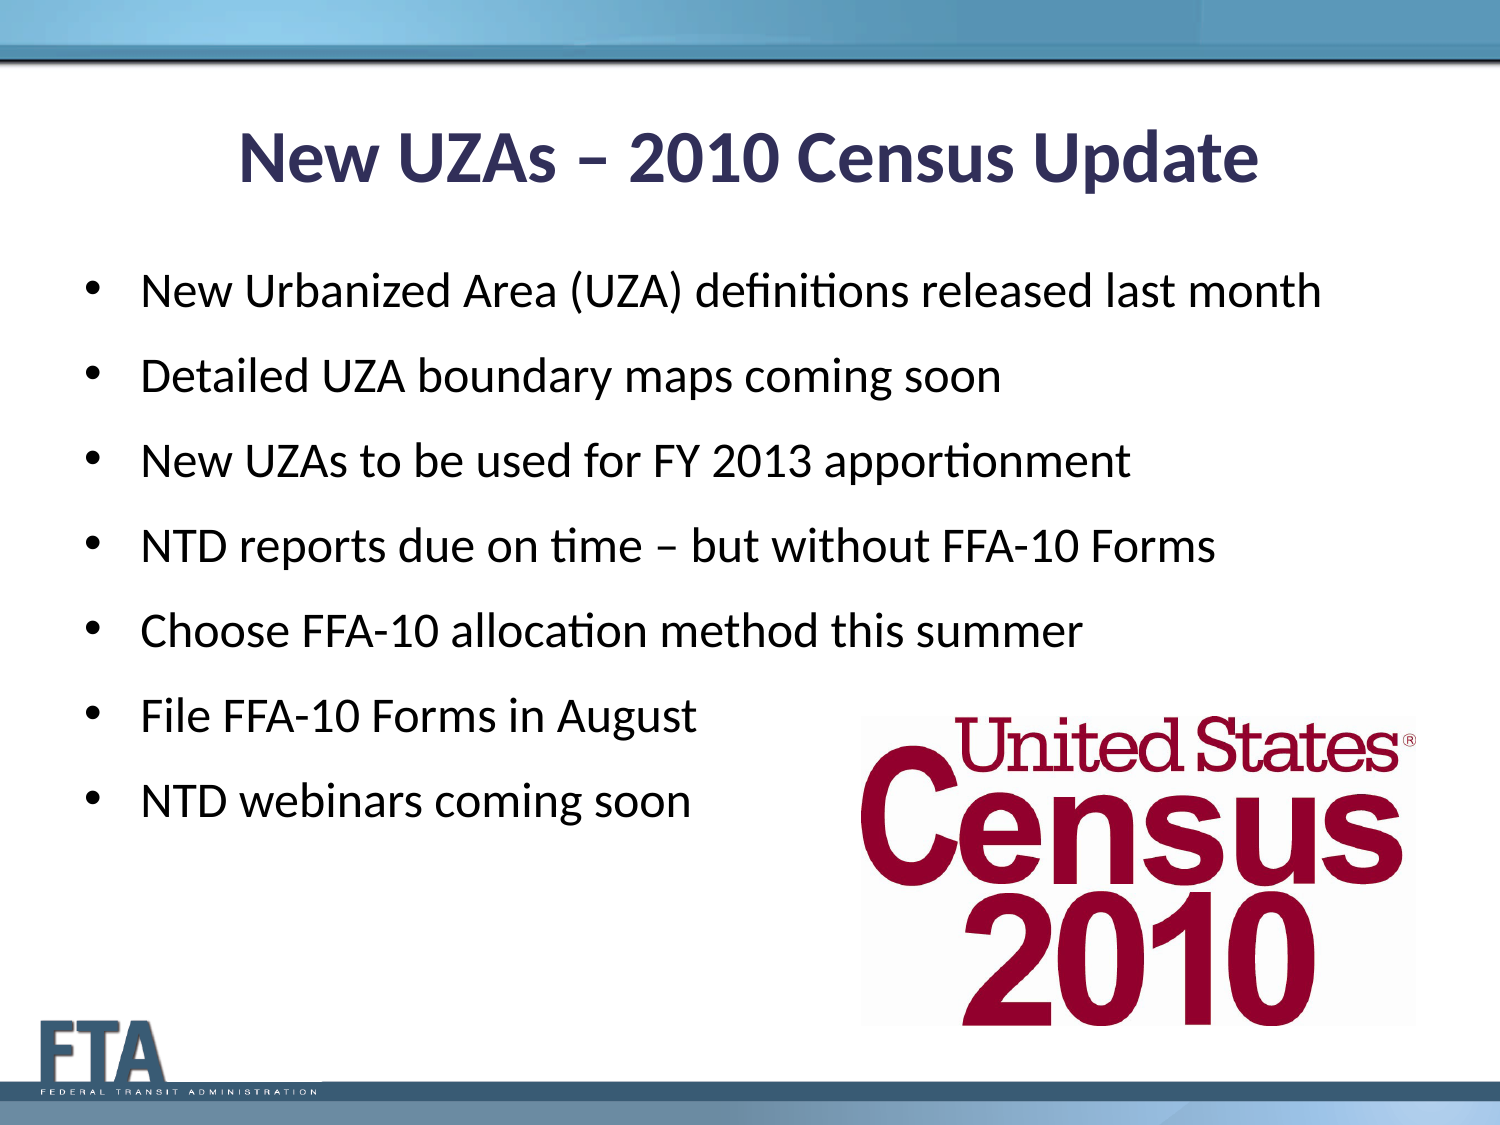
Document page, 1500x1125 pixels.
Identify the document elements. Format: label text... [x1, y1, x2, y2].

picture [0, 715, 1500, 1125]
title New UZAs – 2010 Census Update [74, 71, 1426, 233]
list New Urbanized Area (UZA) definitions released last month Detailed UZA boundary maps coming soon New UZAs to be used for FY 2013 apportionment NTD reports due on time – but without FFA-10 Forms Choose FFA-10 allocation method this summer File FFA-10 Forms in August NTD webinars coming soon [68, 249, 1466, 949]
picture [0, 0, 1500, 72]
